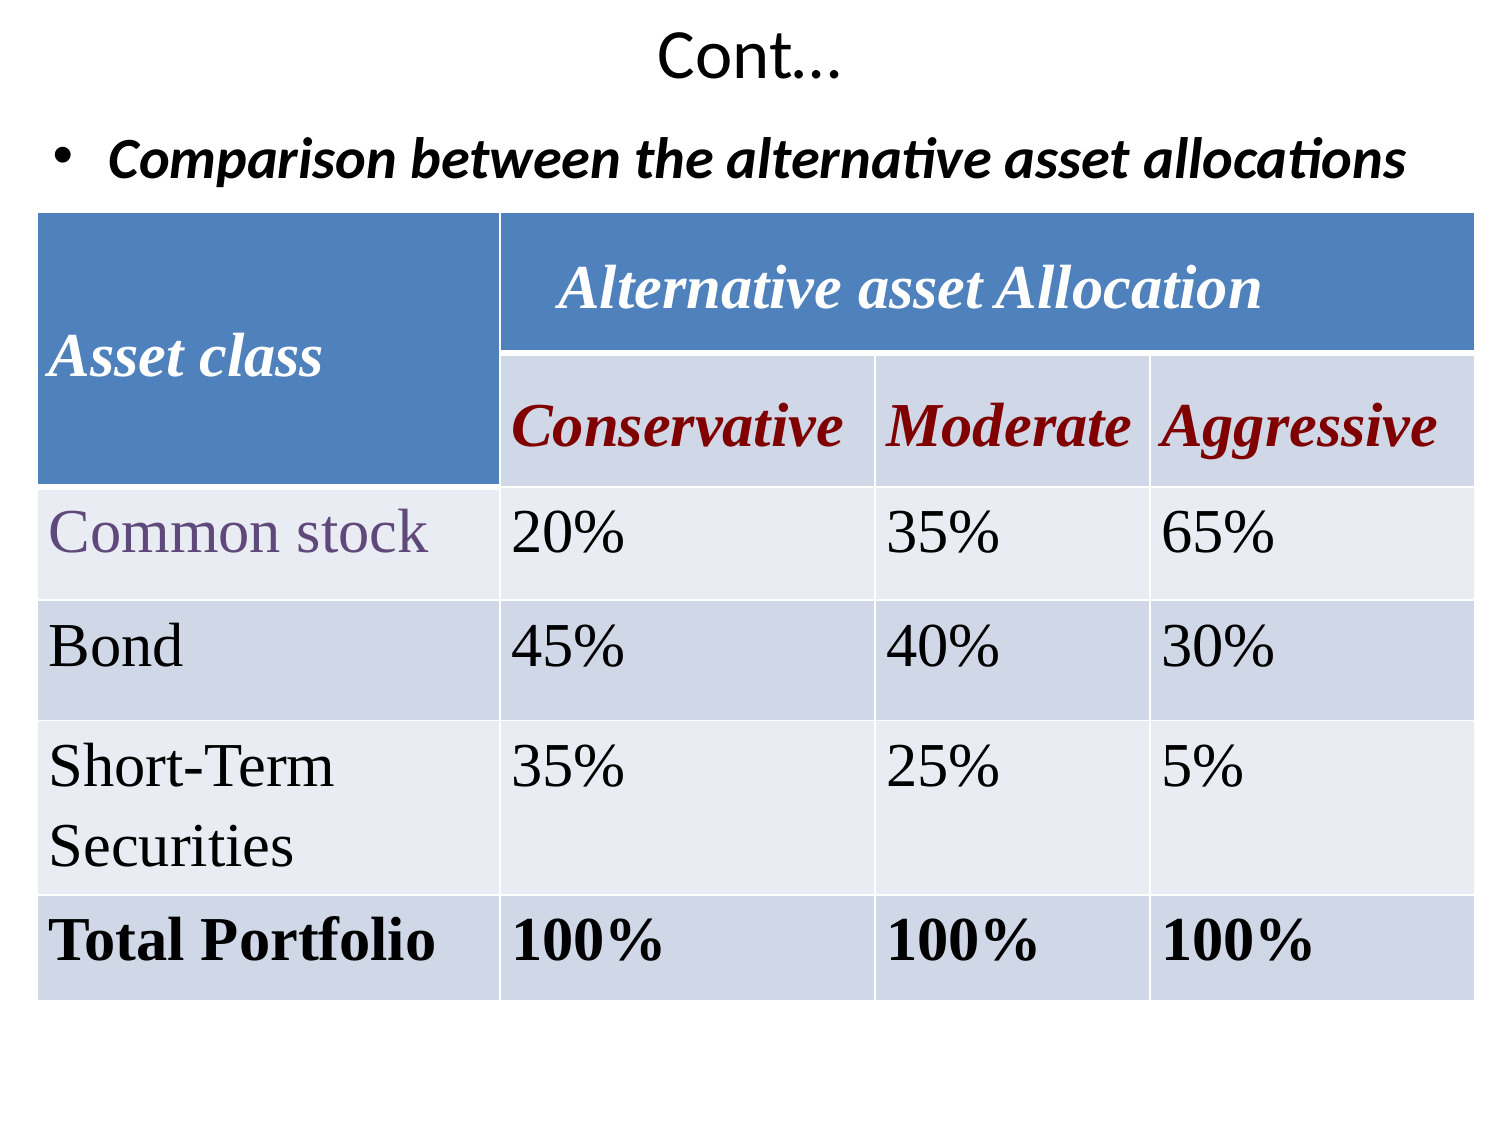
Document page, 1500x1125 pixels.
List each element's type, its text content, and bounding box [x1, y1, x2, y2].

list Comparison between the alternative asset allocations [37, 112, 1500, 1088]
table_cell Short-Term Securities [38, 721, 499, 894]
table_cell 25% [876, 721, 1149, 894]
table_cell Moderate [876, 356, 1149, 486]
table_header Alternative asset Allocation [501, 213, 1474, 350]
table_cell 100% [876, 896, 1149, 1000]
table_cell 5% [1151, 721, 1474, 894]
table_cell Aggressive [1151, 356, 1474, 486]
table_cell 20% [501, 488, 874, 599]
table_cell Conservative [501, 356, 874, 486]
table_header Asset class [38, 213, 499, 484]
title Cont… [37, 0, 1463, 100]
table_cell 30% [1151, 601, 1474, 720]
table_cell 45% [501, 601, 874, 720]
table_cell Bond [38, 601, 499, 720]
table_cell 35% [876, 488, 1149, 599]
table_cell 40% [876, 601, 1149, 720]
table_cell Total Portfolio [38, 896, 499, 1000]
table_cell 35% [501, 721, 874, 894]
table_cell 100% [501, 896, 874, 1000]
table_cell Common stock [38, 490, 499, 599]
table_cell 100% [1151, 896, 1474, 1000]
table_cell 65% [1151, 488, 1474, 599]
